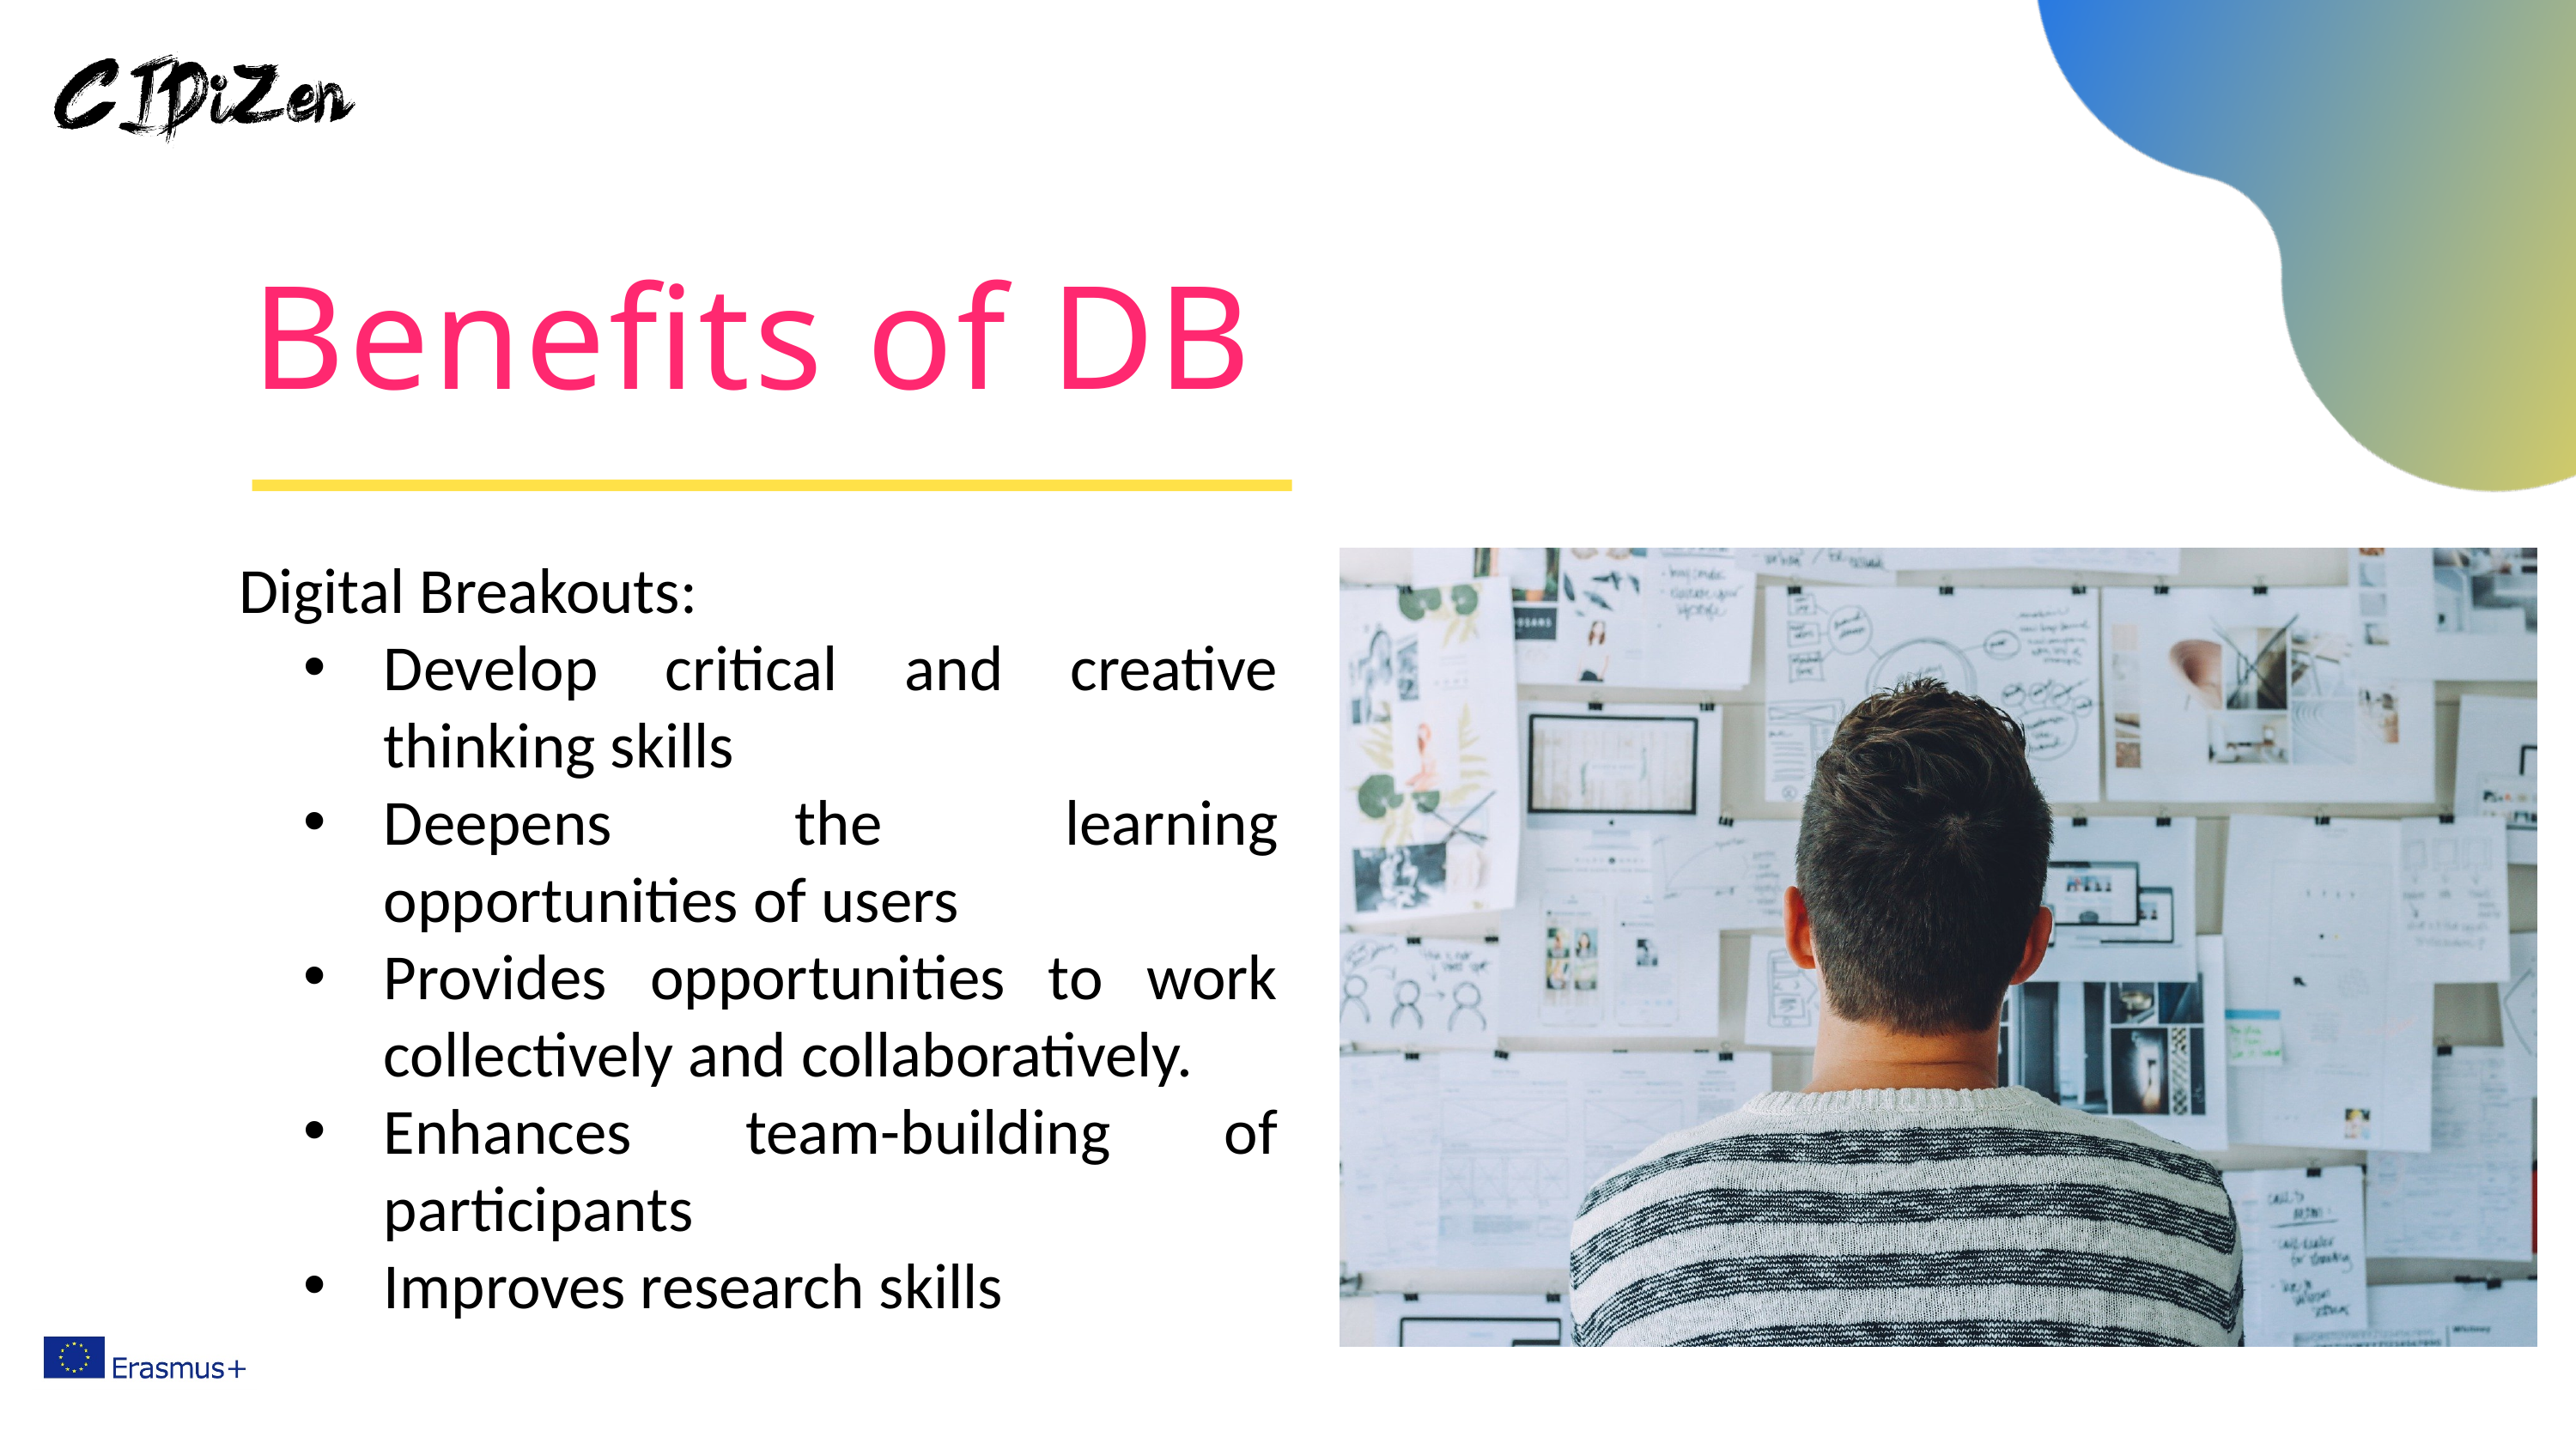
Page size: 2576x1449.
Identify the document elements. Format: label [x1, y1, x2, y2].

picture [1340, 0, 2576, 1347]
picture [53, 49, 359, 159]
text_box [238, 260, 1292, 1330]
picture [32, 1325, 258, 1390]
